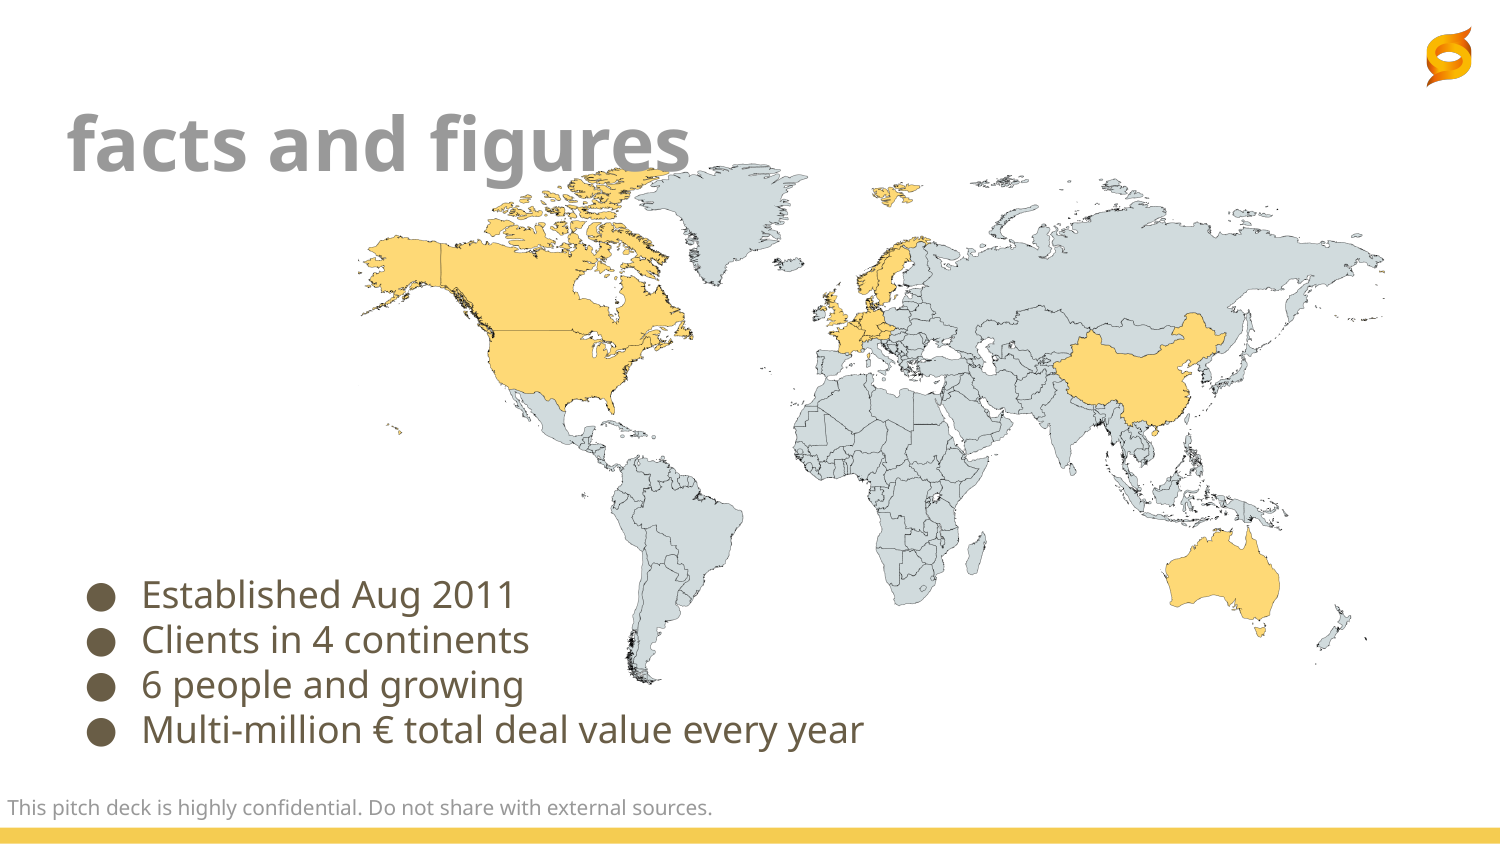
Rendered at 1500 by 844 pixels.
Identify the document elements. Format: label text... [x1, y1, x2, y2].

list Established Aug 2011 Clients in 4 continents 6 people and growing Multi-million € total deal value every year [51, 555, 899, 773]
picture [333, 158, 1406, 685]
title facts and figures [51, 81, 1449, 198]
picture [1408, 16, 1489, 97]
text_box This pitch deck is highly confidential. Do not share with external sources. [0, 779, 1070, 834]
